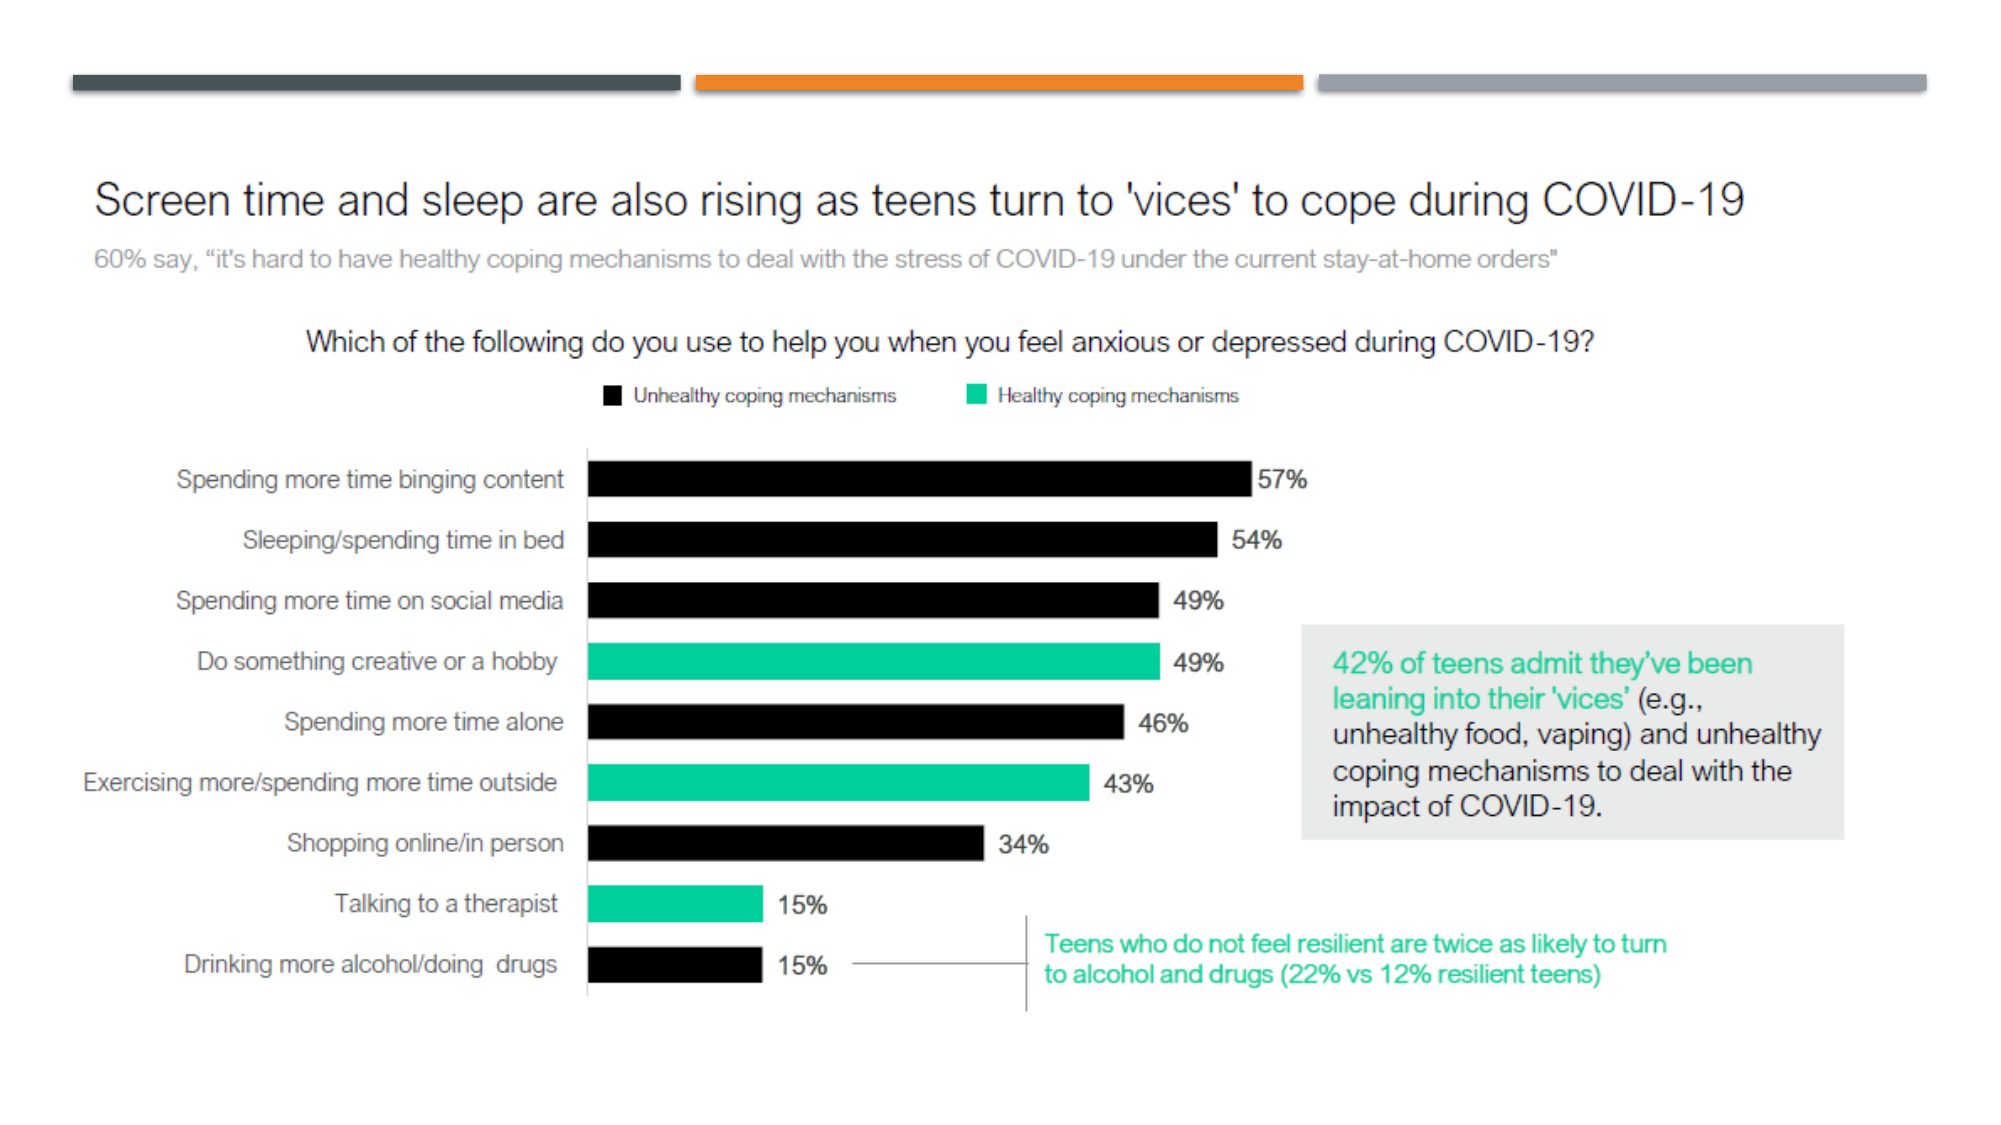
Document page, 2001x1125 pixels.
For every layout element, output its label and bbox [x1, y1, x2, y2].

picture [76, 157, 1845, 1028]
